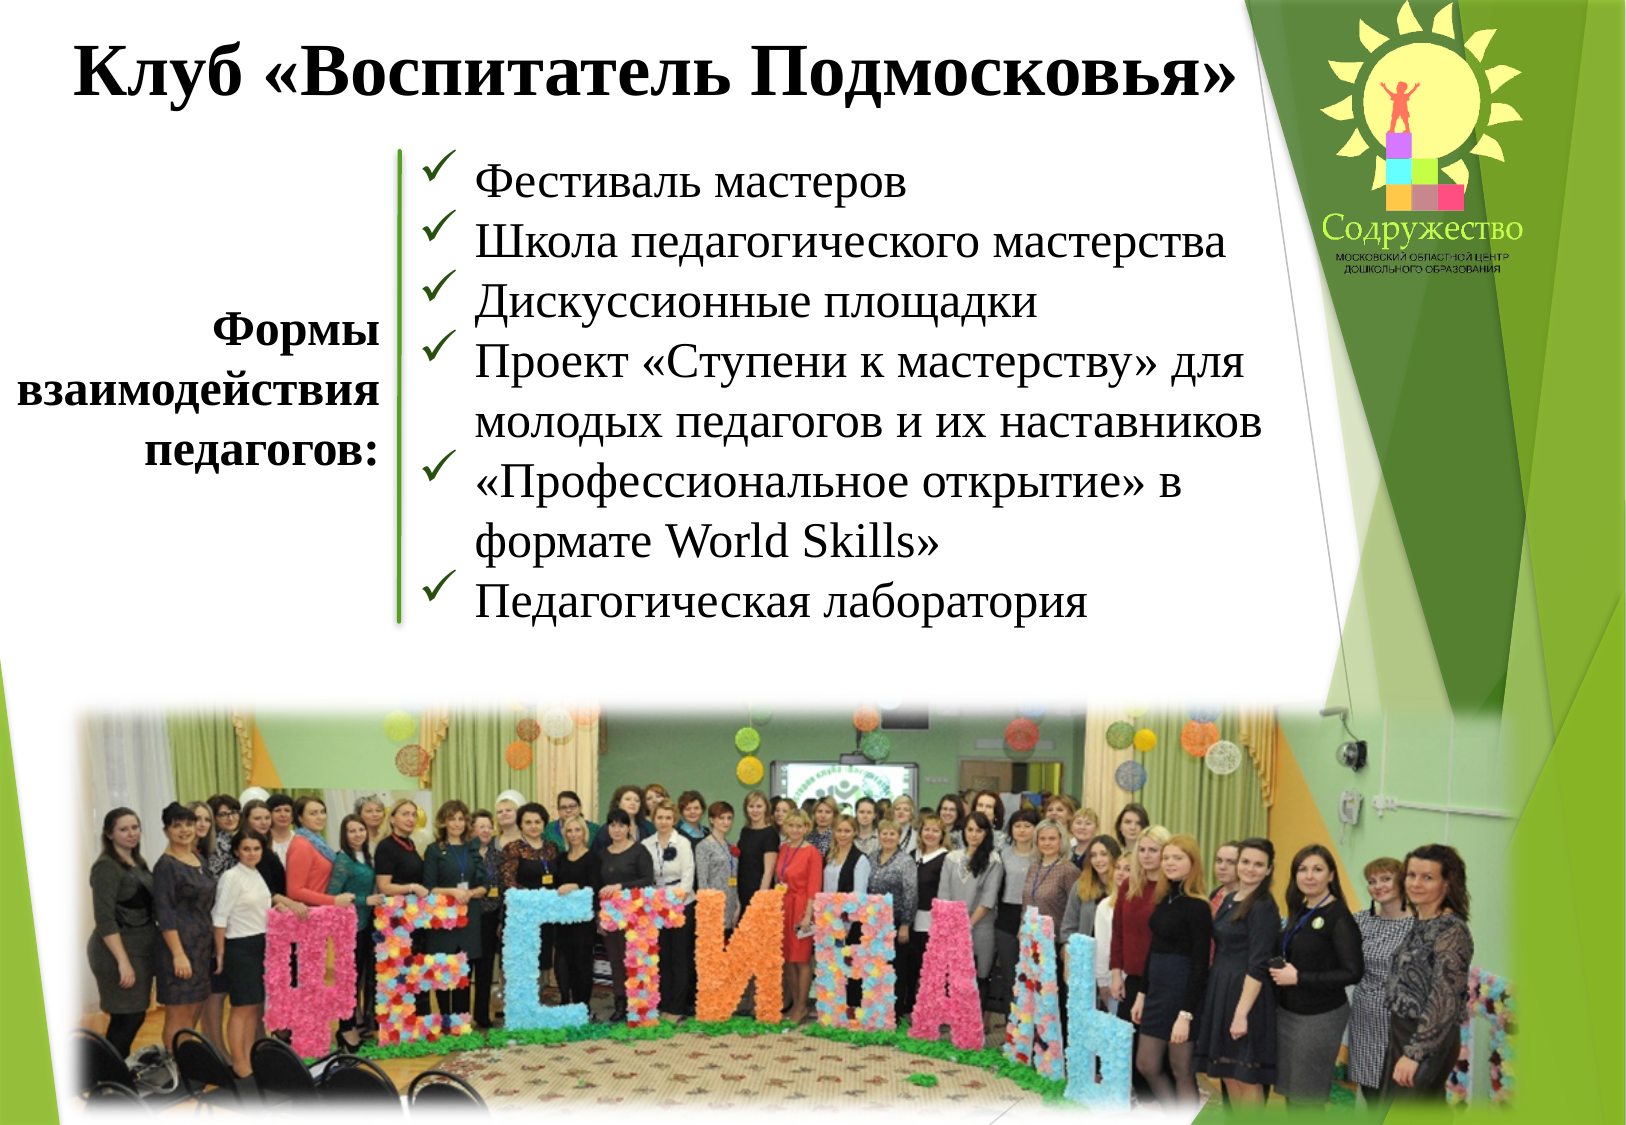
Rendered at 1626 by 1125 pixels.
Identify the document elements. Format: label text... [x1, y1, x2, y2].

picture [1319, 0, 1523, 274]
text_box Формы взаимодействия педагогов: [0, 288, 392, 483]
picture [58, 691, 1533, 1125]
text_box Клуб «Воспитатель Подмосковья» [58, 12, 1299, 118]
text_box Фестиваль мастеров Школа педагогического мастерства Дискуссионные площадки Проект «Ступени к мастерству» для молодых педагогов и их наставников «Профессиональное открытие» в формате World Skills» Педагогическая лаборатория [375, 139, 1367, 635]
